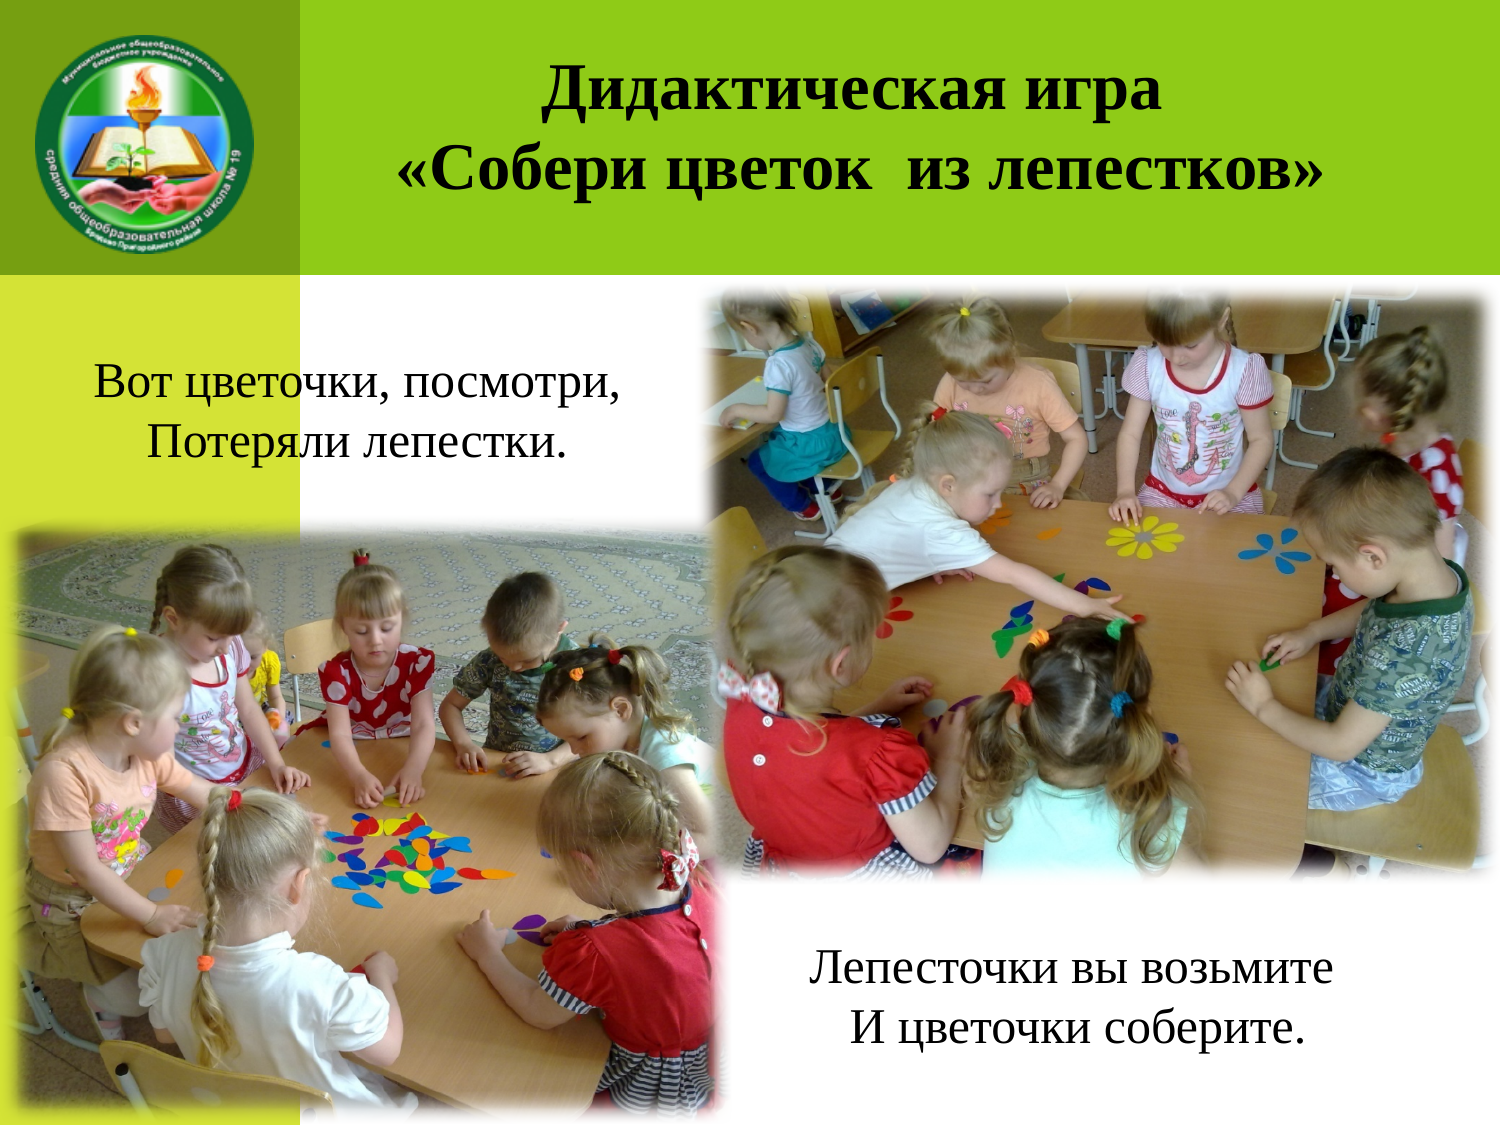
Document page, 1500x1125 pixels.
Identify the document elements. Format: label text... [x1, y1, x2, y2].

picture [35, 35, 254, 254]
list Дидактическая игра «Собери цветок из лепестков» [281, 35, 1442, 337]
text_box Лепесточки вы возьмите И цветочки соберите. [736, 925, 1453, 1061]
picture [0, 281, 1500, 1125]
text_box Вот цветочки, посмотри, Потеряли лепестки. [0, 339, 689, 514]
